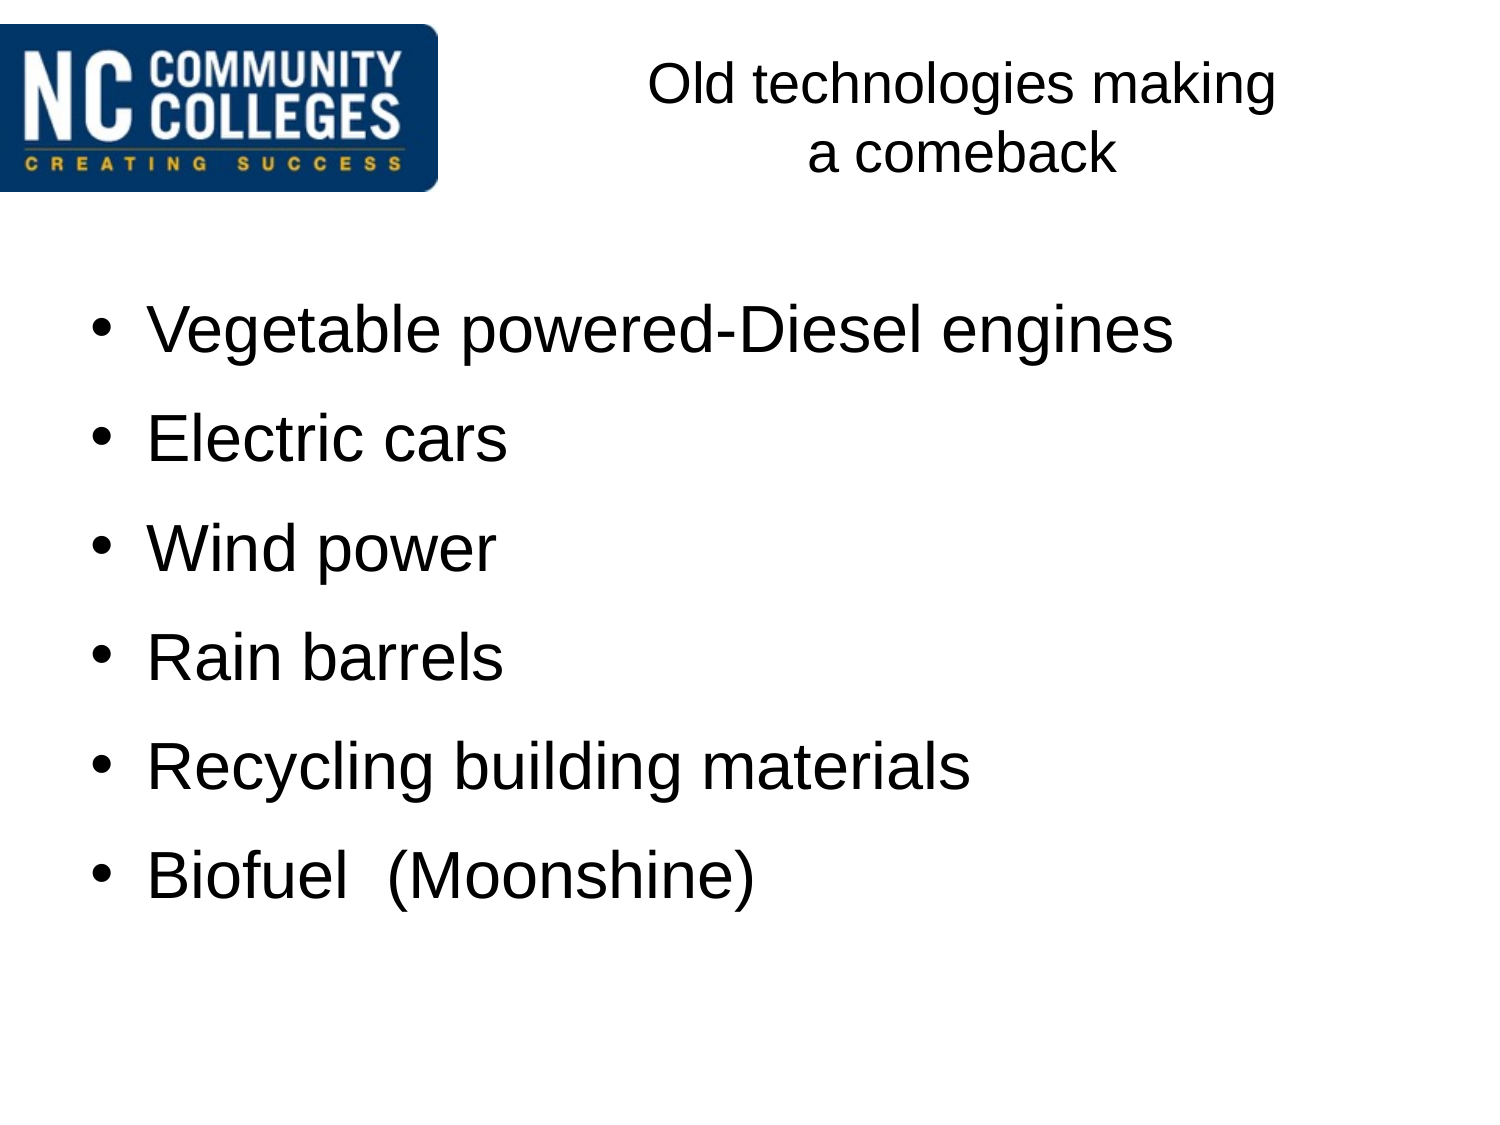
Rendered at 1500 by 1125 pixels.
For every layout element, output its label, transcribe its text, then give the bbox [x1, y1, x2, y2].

list Vegetable powered-Diesel engines Electric cars Wind power Rain barrels Recycling building materials Biofuel (Moonshine) [75, 262, 1425, 1005]
picture [0, 24, 438, 192]
title Old technologies making a comeback [462, 37, 1463, 193]
